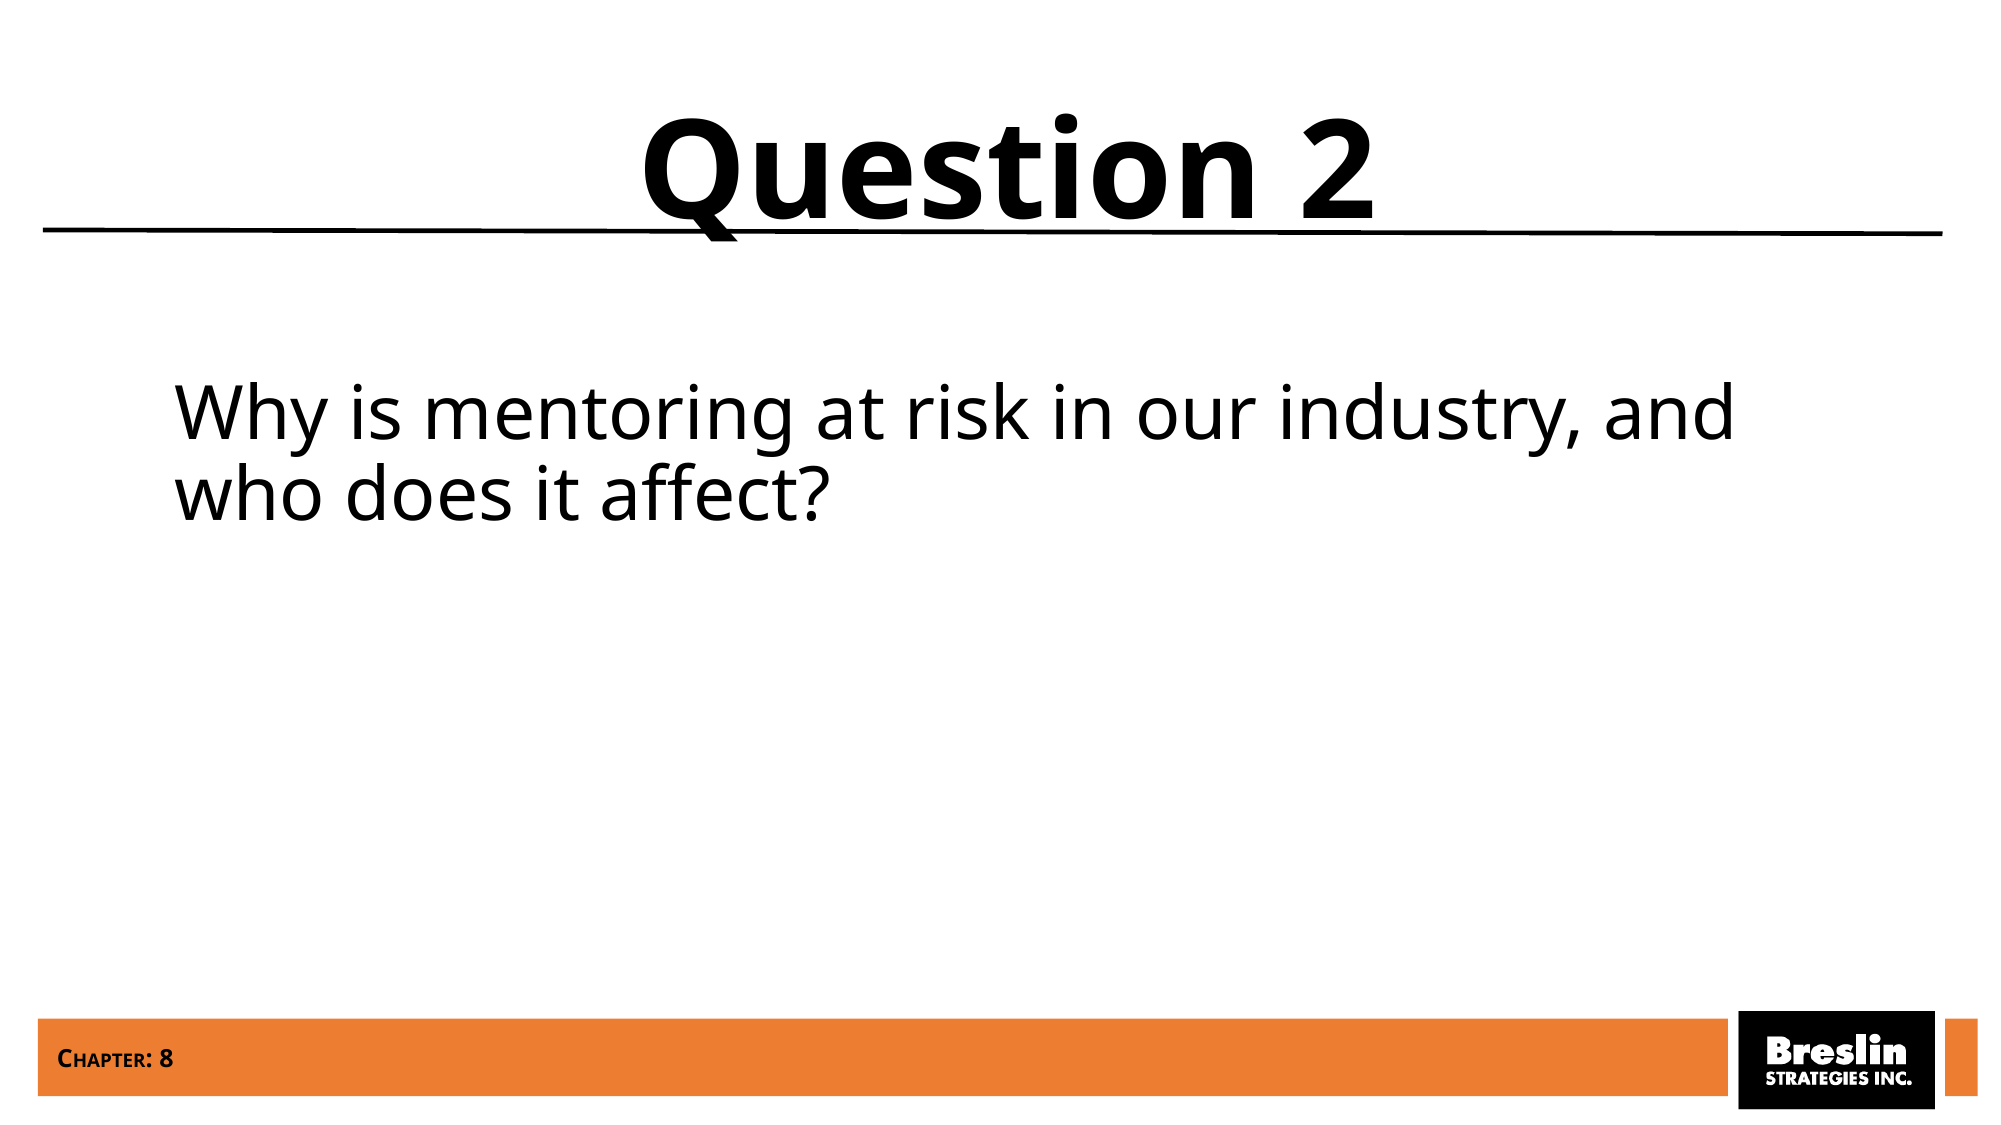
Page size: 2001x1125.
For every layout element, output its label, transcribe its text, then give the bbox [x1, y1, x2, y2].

text_box [37, 1018, 1728, 1097]
text_box CHAPTER: 8 [42, 1035, 375, 1080]
list Why is mentoring at risk in our industry, and who does it affect? [159, 367, 1882, 1018]
text_box [1945, 1018, 1979, 1097]
text_box Question 2 [37, 73, 1978, 253]
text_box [42, 229, 1943, 234]
picture [1728, 1000, 1945, 1119]
